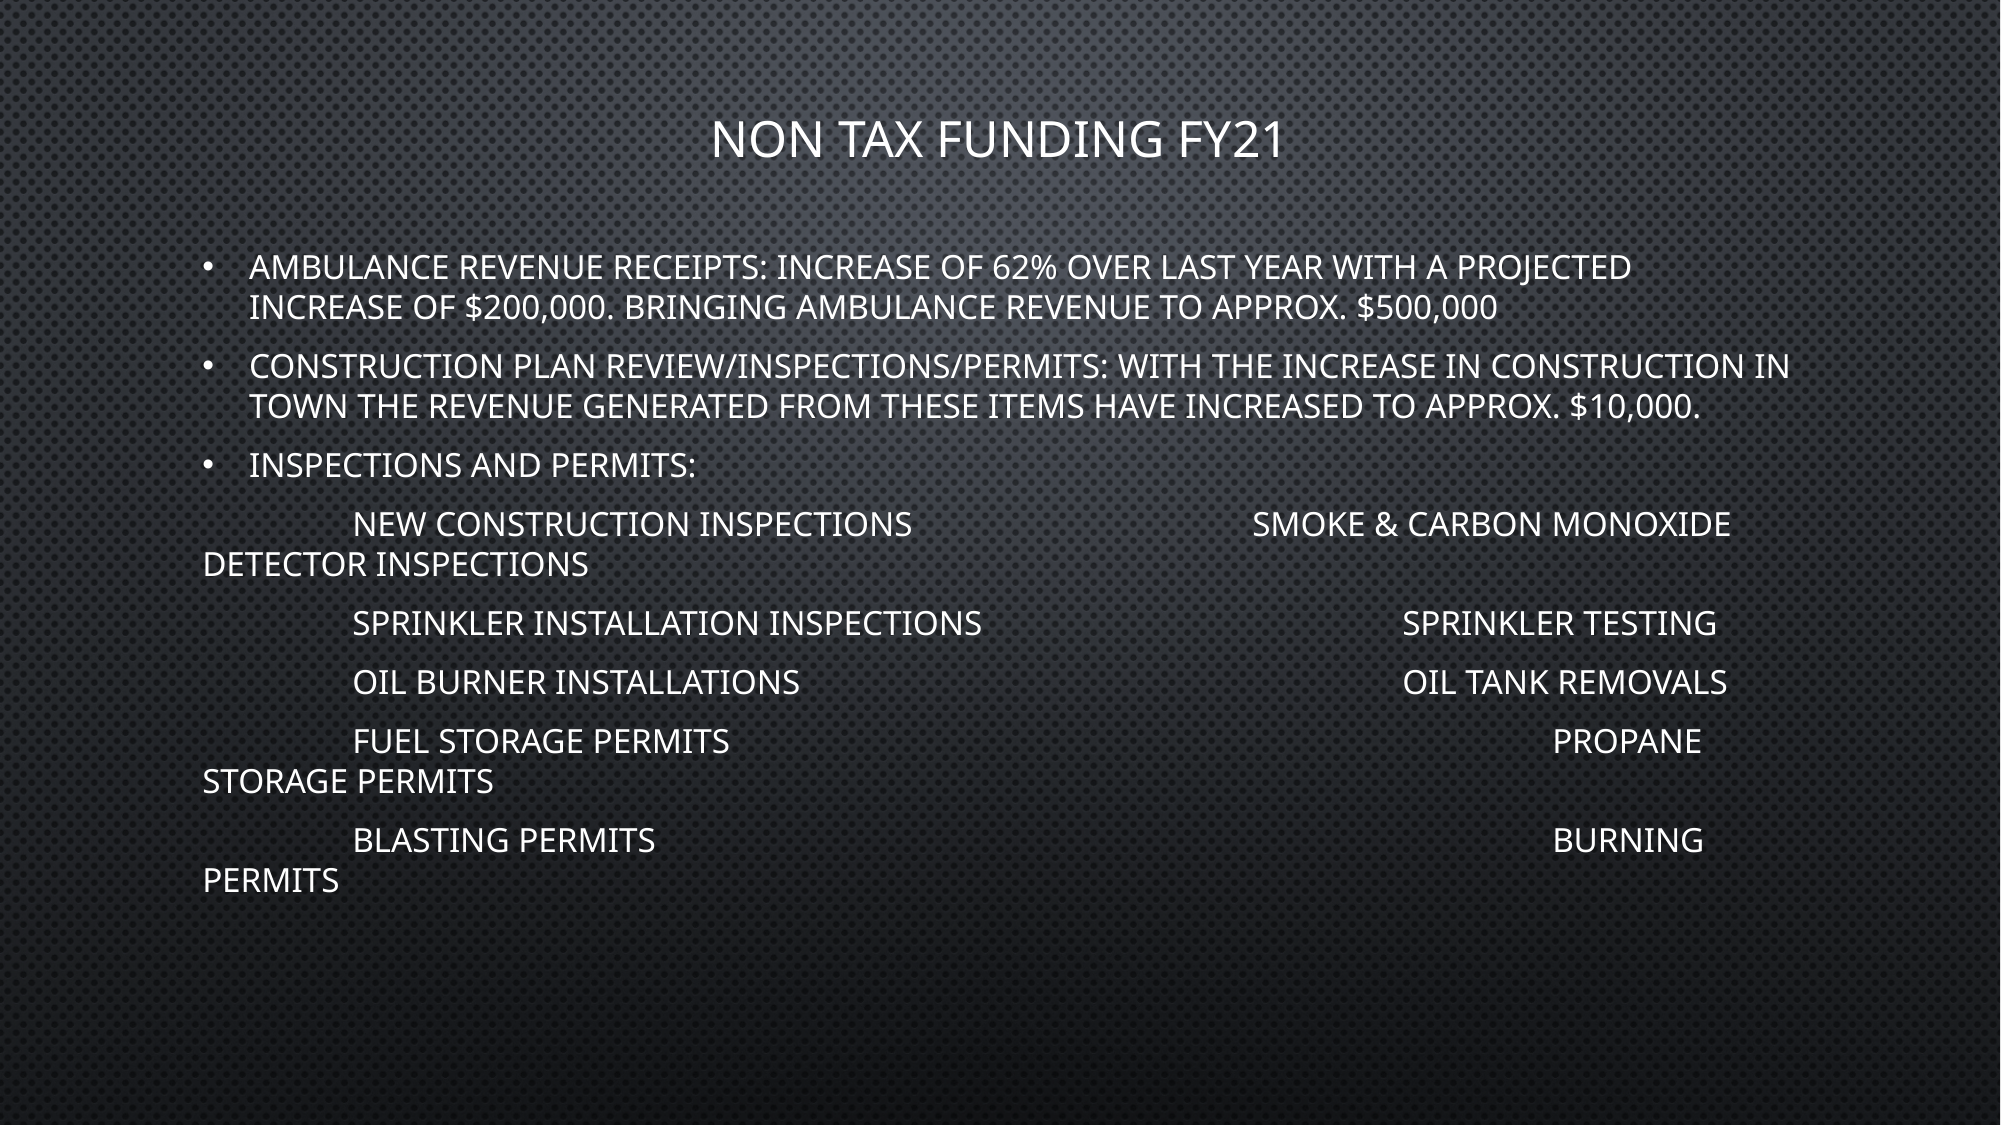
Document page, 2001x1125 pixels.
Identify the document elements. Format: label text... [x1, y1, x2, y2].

list Ambulance revenue receipts: Increase of 62% over last year with a projected increase of $200,000. Bringing Ambulance revenue to approx. $500,000 Construction plan review/inspections/permits: With the increase in construction in town the revenue generated from these items have increased to approx. $10,000. Inspections and permits: New construction inspections smoke & Carbon Monoxide detector inspections Sprinkler installation inspections sprinkler testing oil burner installations oil tank removals fuel storage permits propane storage permits blasting permits burning permits [187, 195, 1813, 950]
title Non Tax Funding fy21 [187, 99, 1813, 175]
